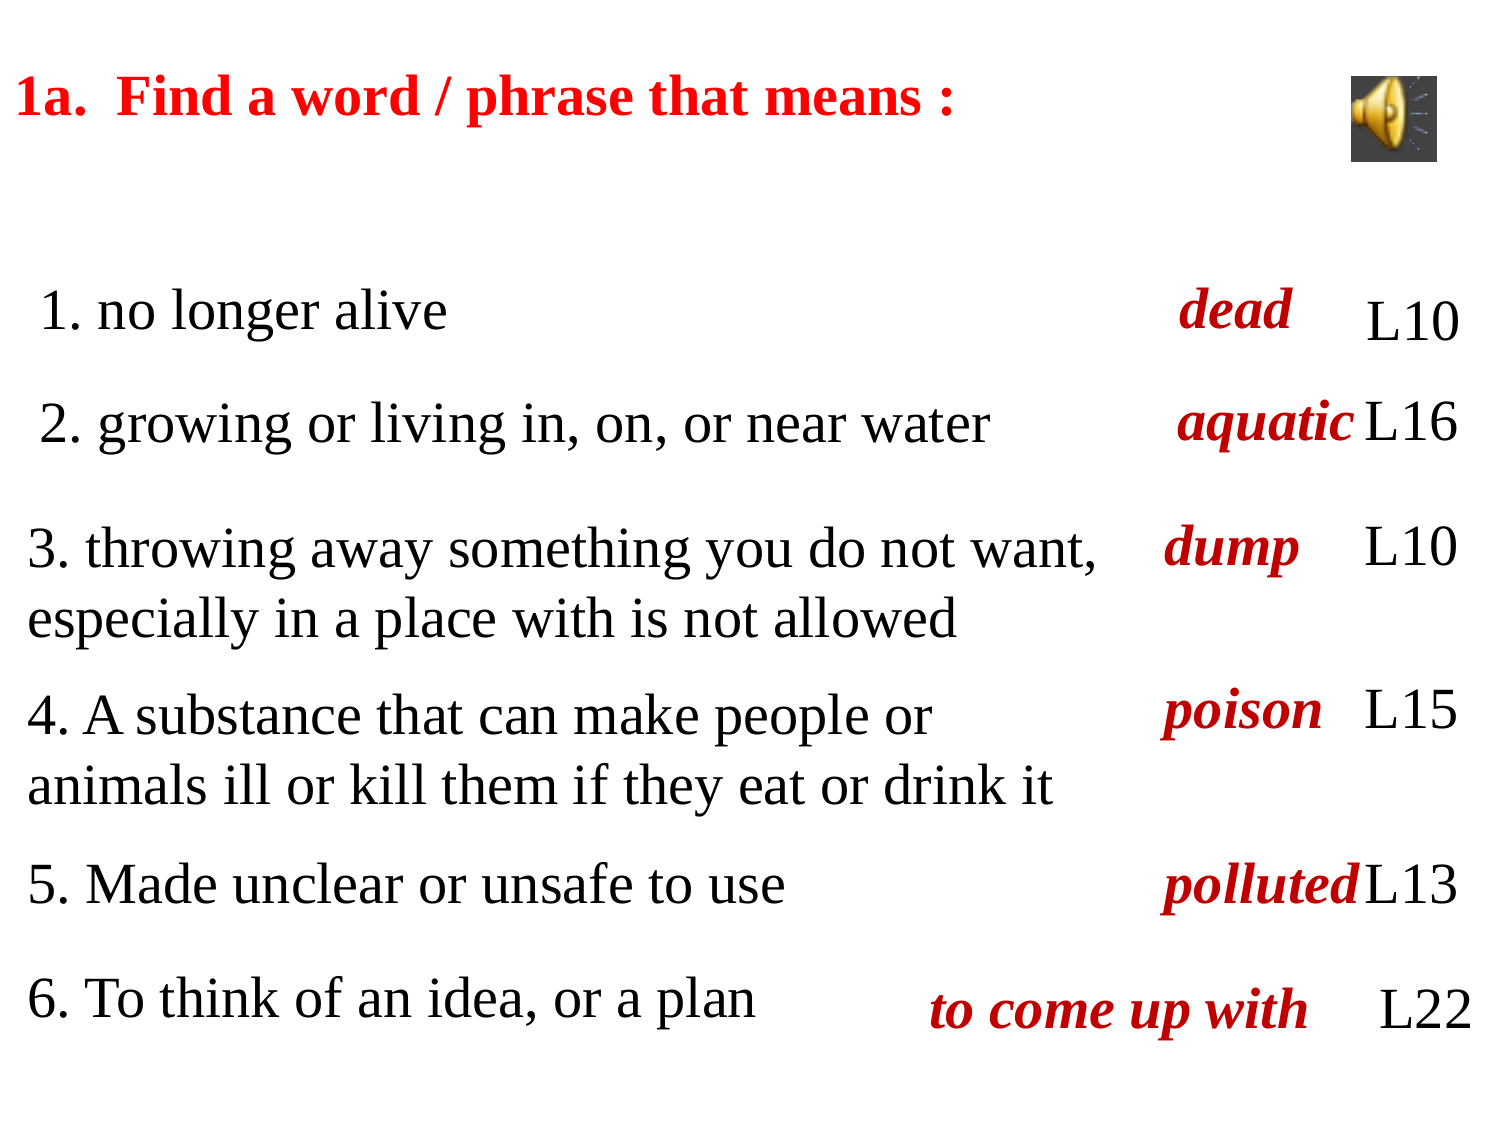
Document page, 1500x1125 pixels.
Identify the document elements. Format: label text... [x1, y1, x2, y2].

picture [1349, 74, 1438, 163]
text_box L22 [1350, 962, 1500, 1048]
text_box L10 [1350, 500, 1500, 585]
text_box dead [1149, 262, 1500, 348]
text_box to come up with [900, 962, 1350, 1048]
text_box 3. throwing away something you do not want, especially in a place with is not allowed [12, 501, 1138, 657]
text_box L10 [1337, 275, 1500, 360]
text_box 4. A substance that can make people or animals ill or kill them if they eat or drink it [12, 668, 1138, 824]
text_box L16 [1350, 375, 1500, 460]
text_box poison [1149, 662, 1350, 748]
text_box aquatic [1162, 375, 1350, 460]
text_box 2. growing or living in, on, or near water [24, 376, 1050, 462]
text_box 6. To think of an idea, or a plan [12, 951, 1138, 1037]
text_box 1. no longer alive [24, 264, 663, 349]
text_box L13 [1350, 837, 1500, 923]
text_box 1a. Find a word / phrase that means : [0, 50, 1250, 135]
text_box polluted [1149, 837, 1350, 923]
text_box 5. Made unclear or unsafe to use [12, 837, 1138, 923]
text_box L15 [1350, 662, 1500, 748]
text_box dump [1149, 500, 1350, 585]
